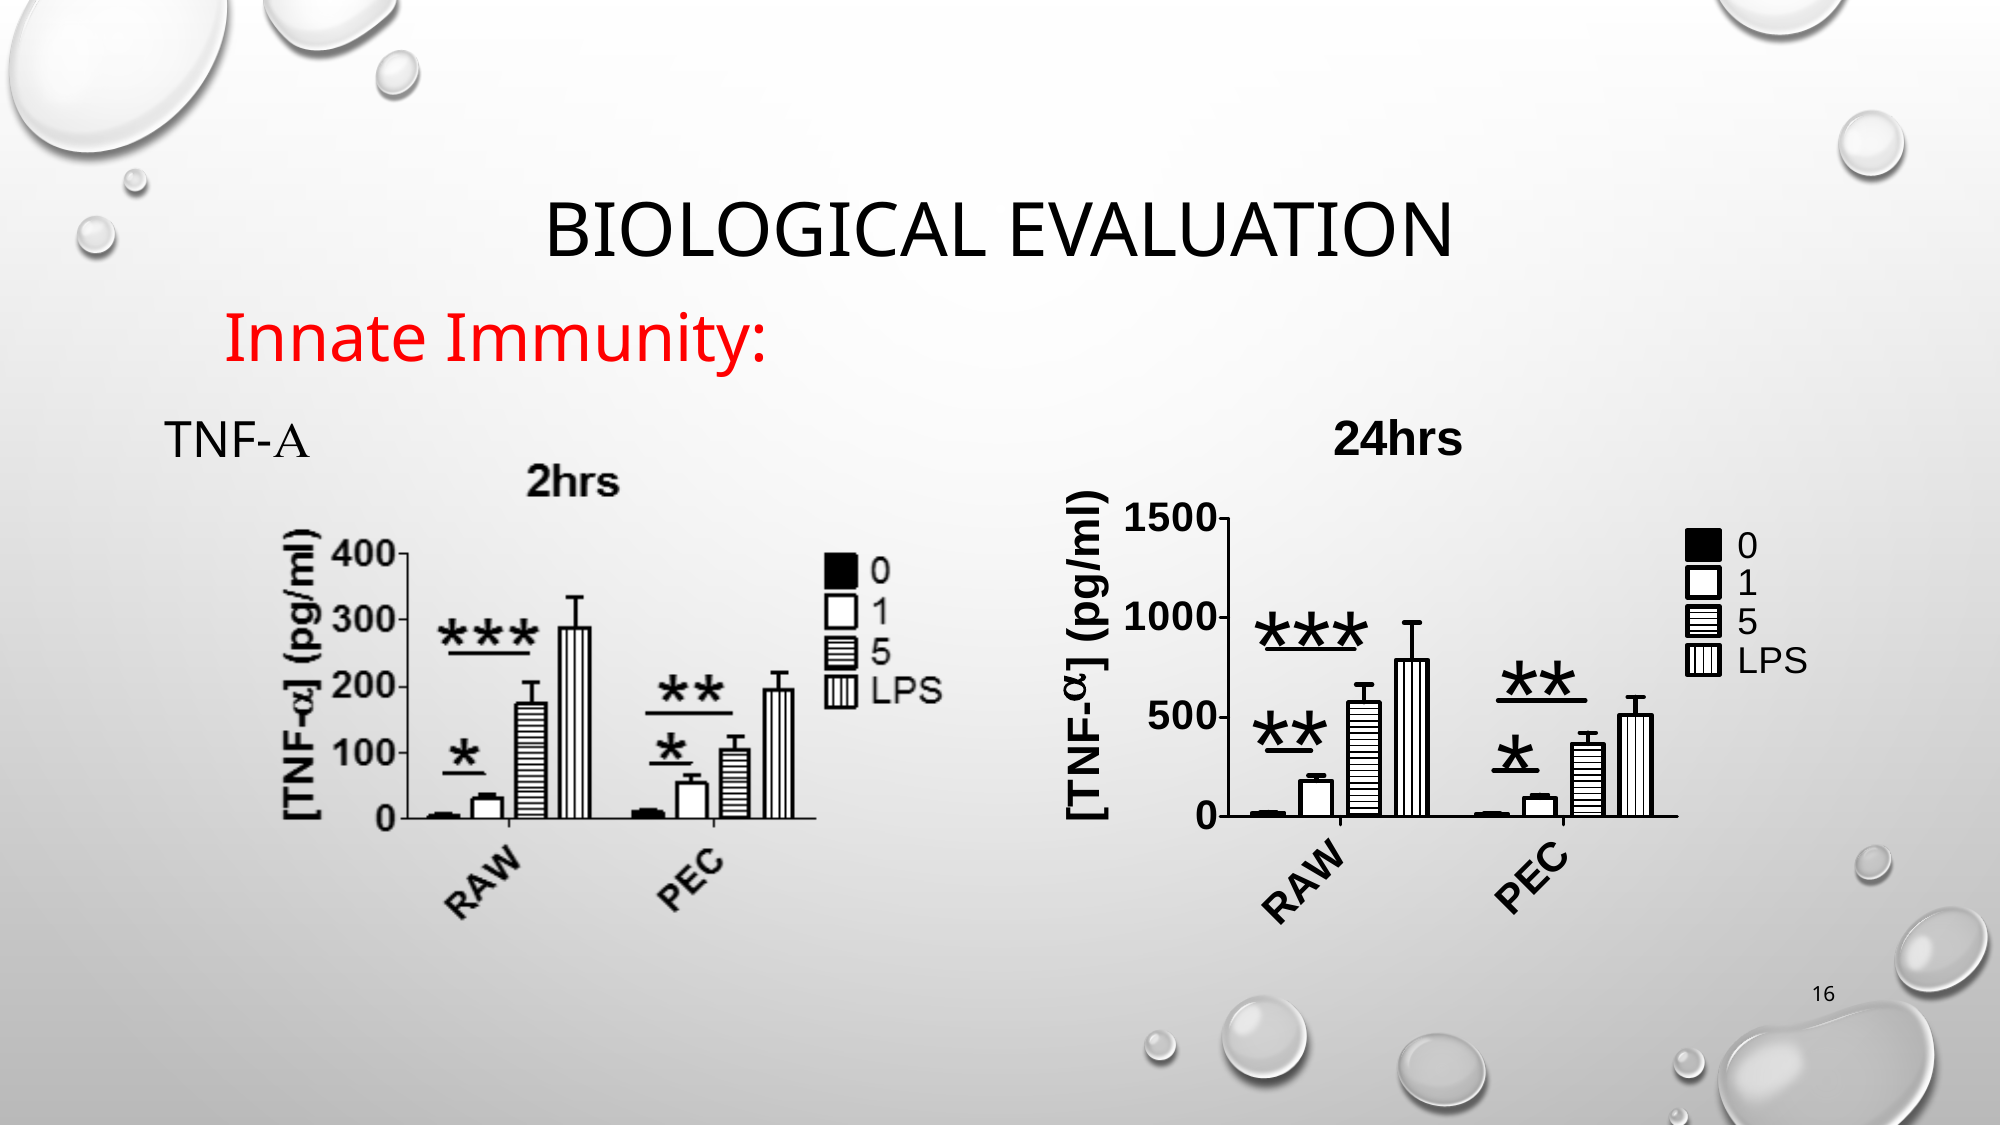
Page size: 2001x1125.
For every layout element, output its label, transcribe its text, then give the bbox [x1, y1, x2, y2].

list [1032, 388, 1831, 950]
picture [0, 0, 2000, 1125]
list Tnf-a [149, 388, 988, 1041]
text_box Innate Immunity: [209, 287, 862, 383]
title BIOLogical Evaluation [149, 101, 1851, 364]
slide_number 16 [1724, 965, 1851, 1025]
